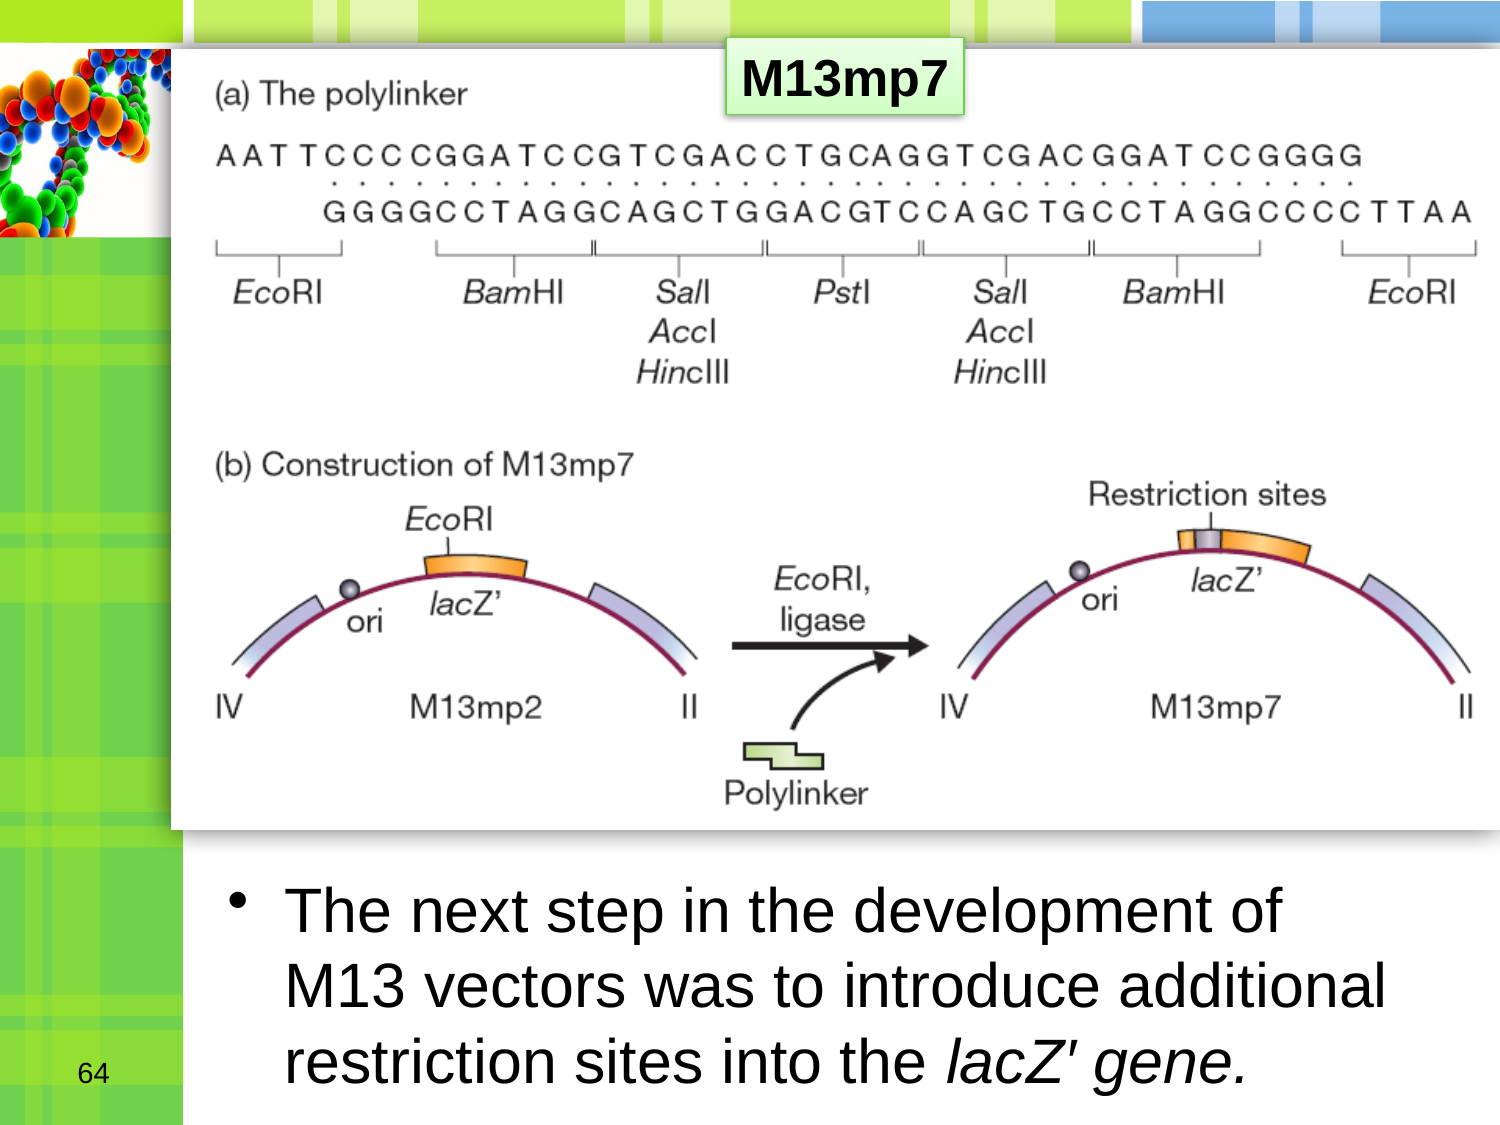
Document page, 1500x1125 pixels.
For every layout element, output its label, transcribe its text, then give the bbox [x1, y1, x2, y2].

slide_number 64 [49, 1046, 126, 1125]
picture [0, 49, 1500, 830]
list The next step in the development of M13 vectors was to introduce additional restriction sites into the lacZ′ gene. [212, 862, 1429, 1125]
text_box M13mp7 [725, 37, 965, 48]
